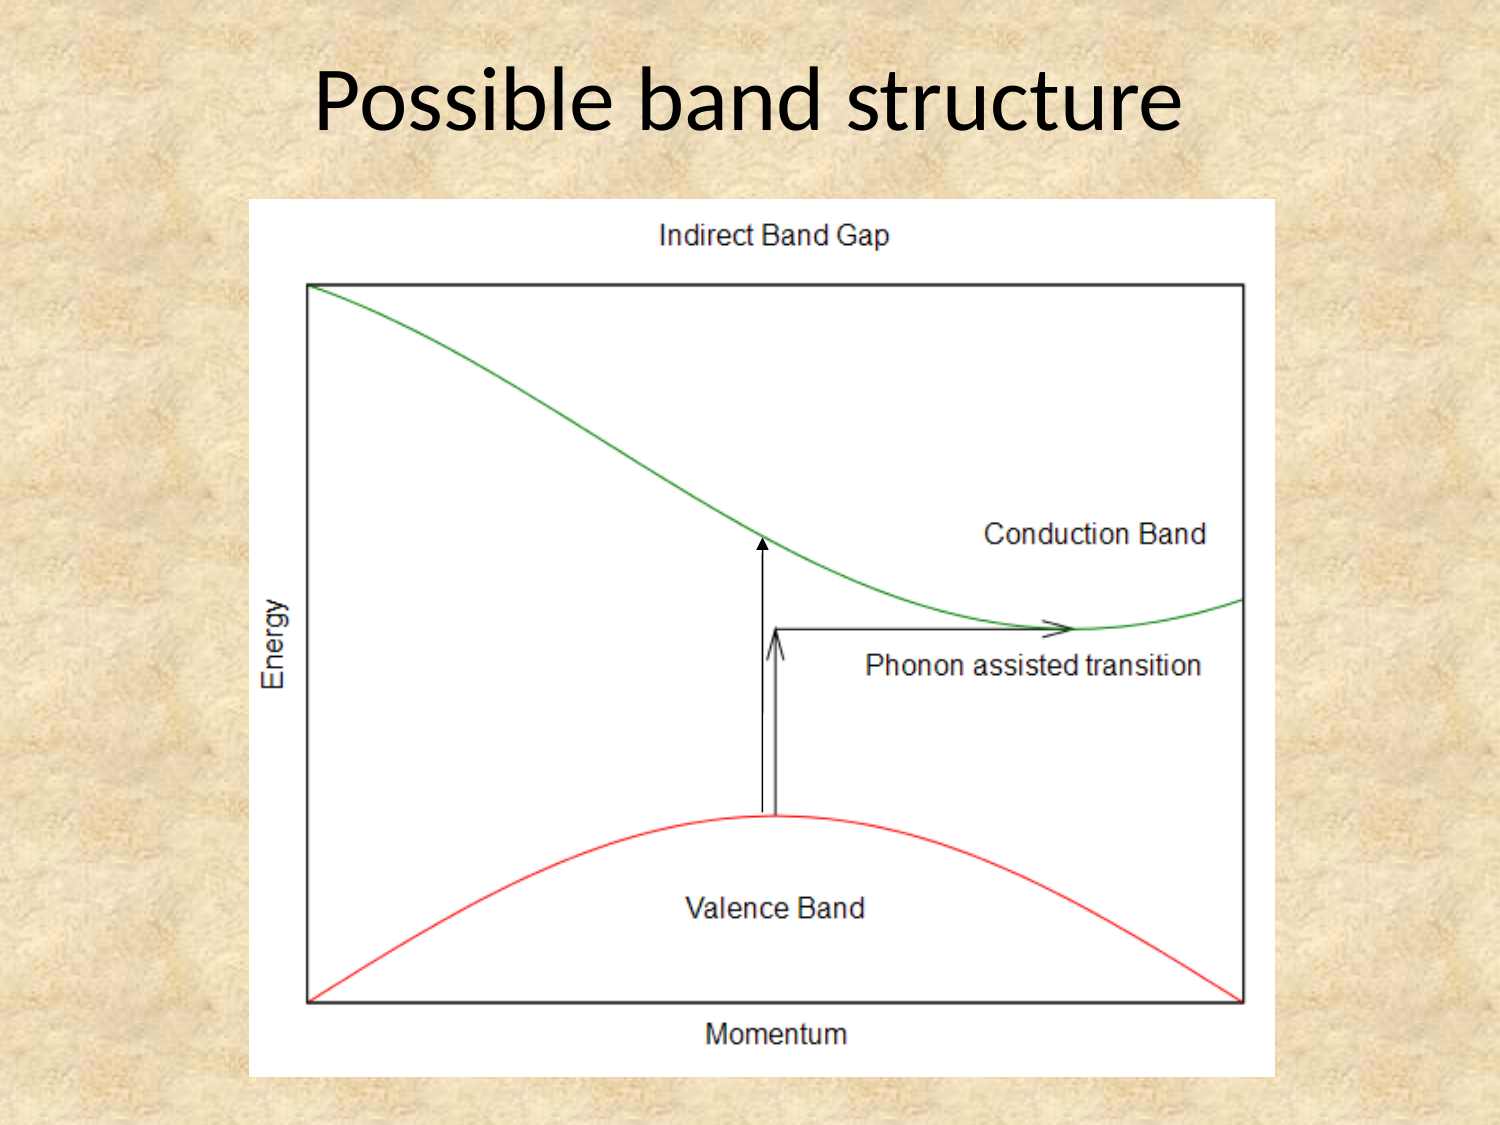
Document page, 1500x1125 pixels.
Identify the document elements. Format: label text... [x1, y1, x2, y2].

title Possible band structure [74, 0, 1426, 188]
picture [0, 0, 1500, 1125]
